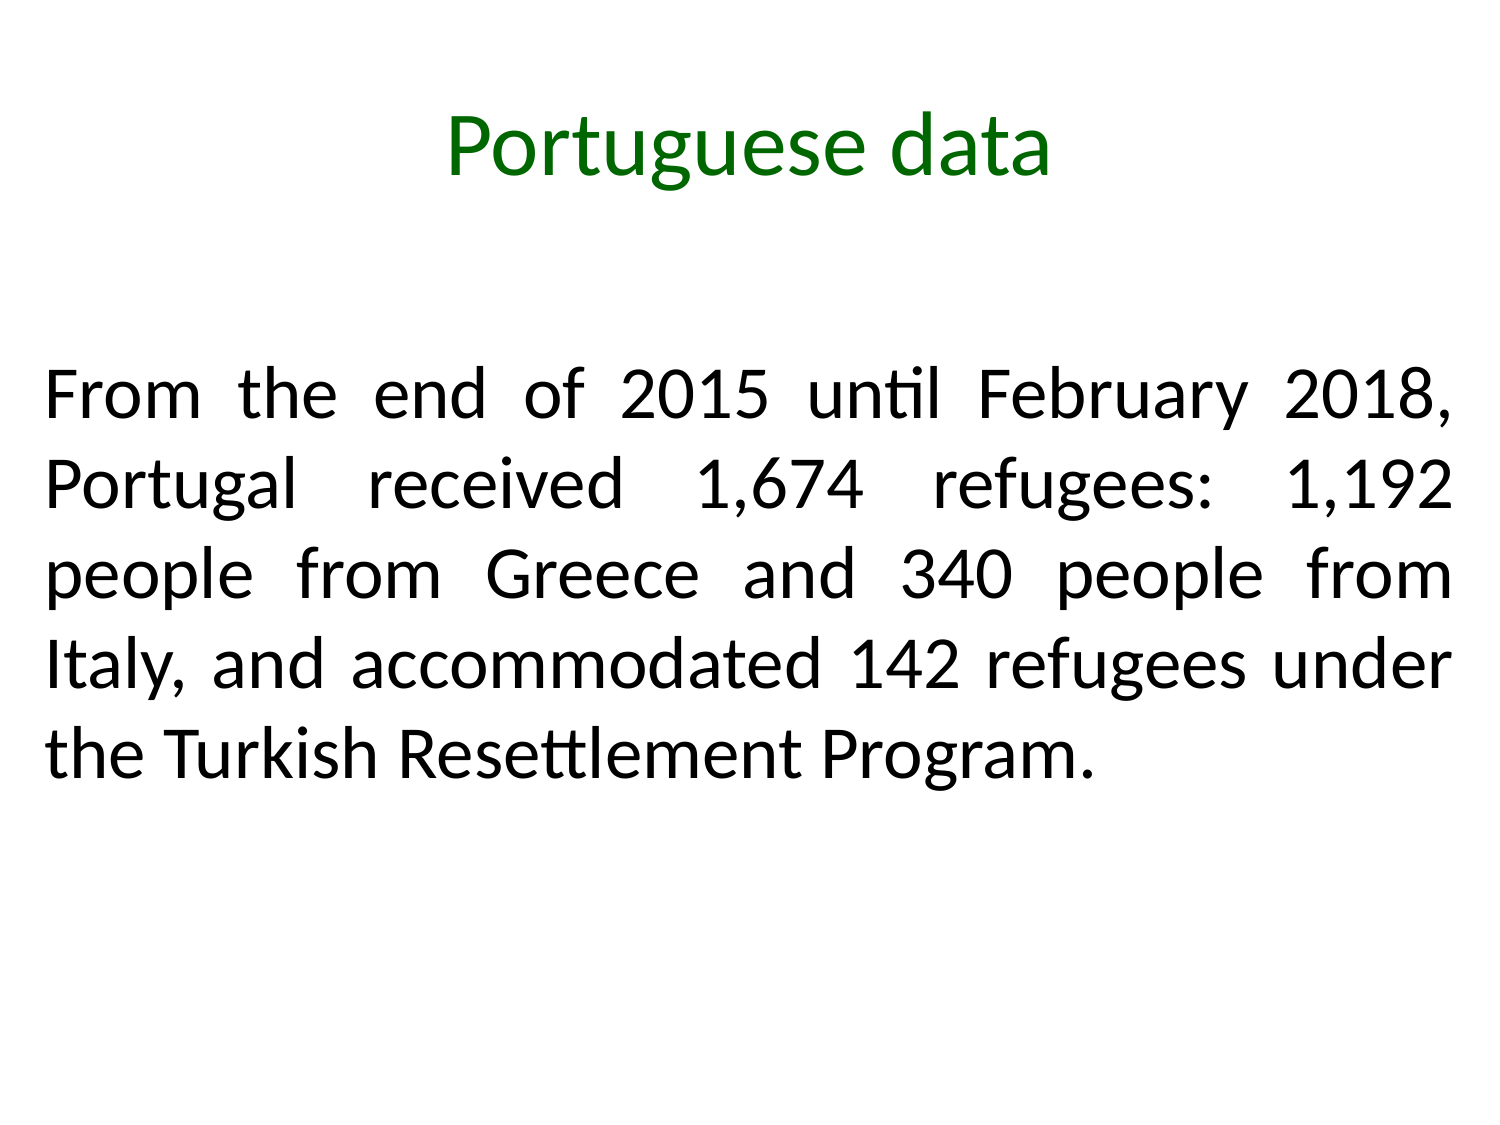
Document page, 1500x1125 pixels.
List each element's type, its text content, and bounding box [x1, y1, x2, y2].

title Portuguese data [75, 45, 1425, 233]
list From the end of 2015 until February 2018, Portugal received 1,674 refugees: 1,192 people from Greece and 340 people from Italy, and accommodated 142 refugees under the Turkish Resettlement Program. [29, 54, 1471, 1005]
